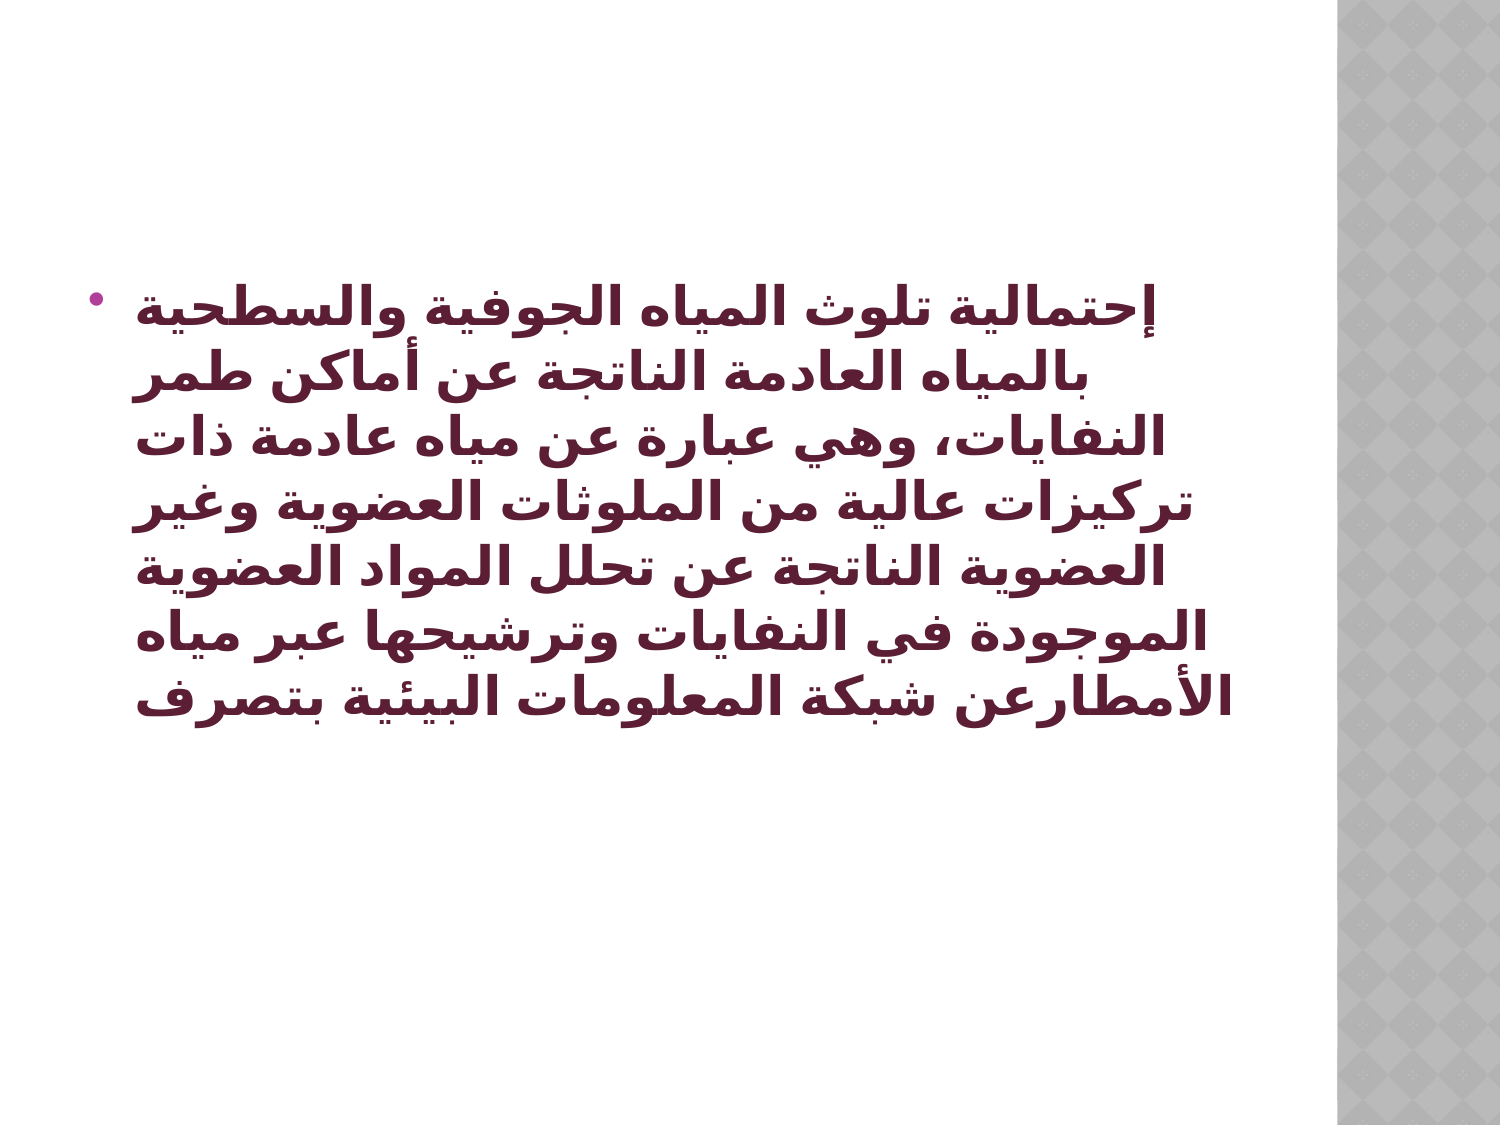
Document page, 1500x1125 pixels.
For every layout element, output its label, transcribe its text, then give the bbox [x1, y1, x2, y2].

list إحتمالية تلوث المياه الجوفية والسطحية بالمياه العادمة الناتجة عن أماكن طمر النفايات، وهي عبارة عن مياه عادمة ذات تركيزات عالية من الملوثات العضوية وغير العضوية الناتجة عن تحلل المواد العضوية الموجودة في النفايات وترشيحها عبر مياه الأمطارعن شبكة المعلومات البيئية بتصرف [75, 264, 1263, 1059]
